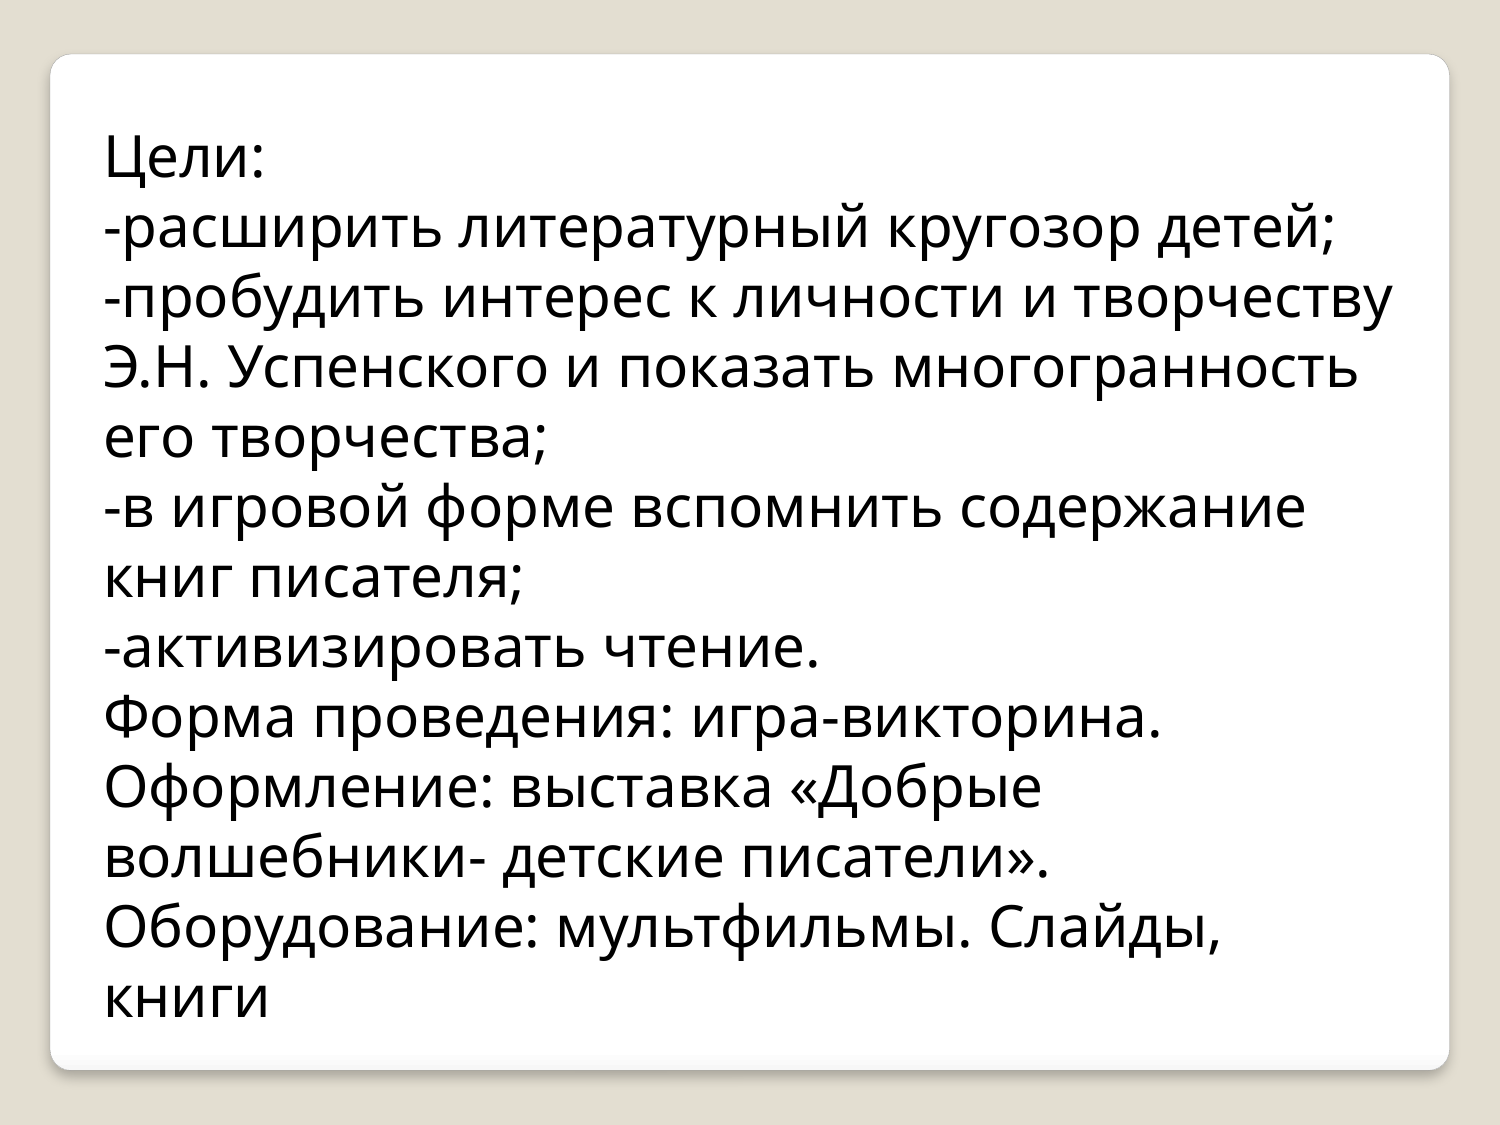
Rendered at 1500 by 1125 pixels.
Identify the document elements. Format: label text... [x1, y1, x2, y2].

text_box Цели: -расширить литературный кругозор детей; -пробудить интерес к личности и творчеству Э.Н. Успенского и показать многогранность его творчества; -в игровой форме вспомнить содержание книг писателя; -активизировать чтение. Форма проведения: игра-викторина. Оформление: выставка «Добрые волшебники- детские писатели». Оборудование: мультфильмы. Слайды, книги [88, 111, 1412, 1037]
